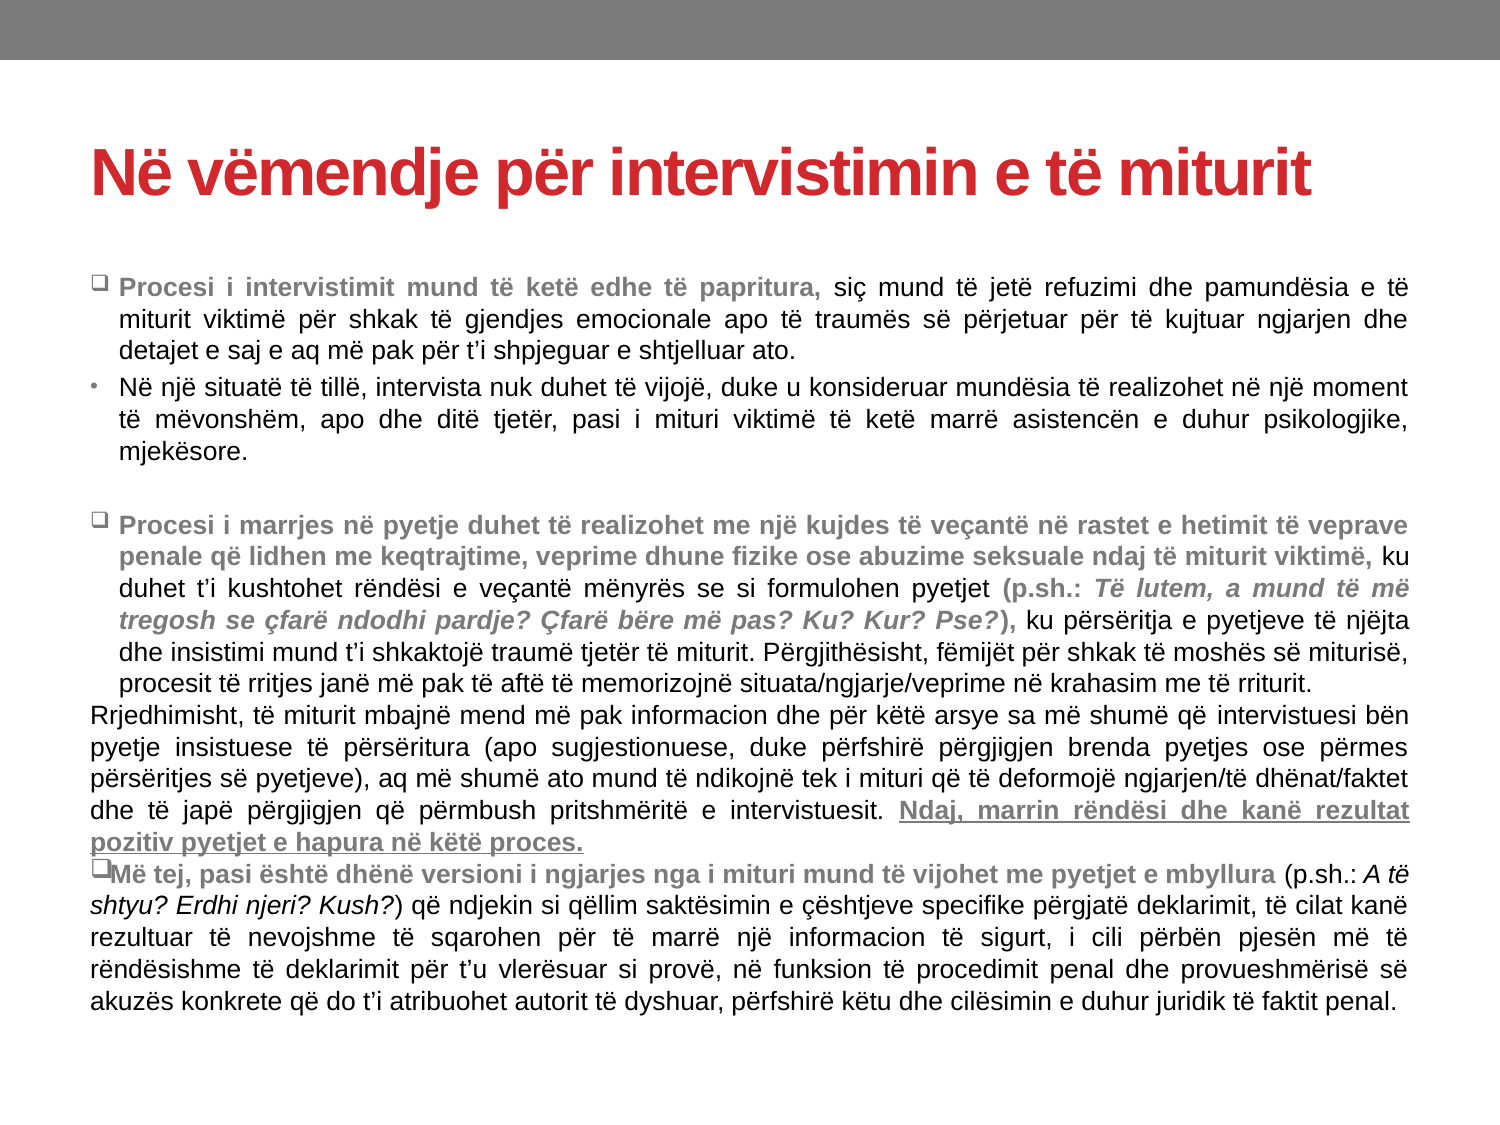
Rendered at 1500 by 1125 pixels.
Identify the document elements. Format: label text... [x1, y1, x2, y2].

list Procesi i intervistimit mund të ketë edhe të papritura, siç mund të jetë refuzimi dhe pamundësia e të miturit viktimë për shkak të gjendjes emocionale apo të traumës së përjetuar për të kujtuar ngjarjen dhe detajet e saj e aq më pak për t’i shpjeguar e shtjelluar ato. Në një situatë të tillë, intervista nuk duhet të vijojë, duke u konsideruar mundësia të realizohet në një moment të mëvonshëm, apo dhe ditë tjetër, pasi i mituri viktimë të ketë marrë asistencën e duhur psikologjike, mjekësore. Procesi i marrjes në pyetje duhet të realizohet me një kujdes të veçantë në rastet e hetimit të veprave penale që lidhen me keqtrajtime, veprime dhune fizike ose abuzime seksuale ndaj të miturit viktimë, ku duhet t’i kushtohet rëndësi e veçantë mënyrës se si formulohen pyetjet (p.sh.: Të lutem, a mund të më tregosh se çfarë ndodhi pardje? Çfarë bëre më pas? Ku? Kur? Pse?), ku përsëritja e pyetjeve të njëjta dhe insistimi mund t’i shkaktojë traumë tjetër të miturit. Përgjithësisht, fëmijët për shkak të moshës së miturisë, procesit të rritjes janë më pak të aftë të memorizojnë situata/ngjarje/veprime në krahasim me të rriturit. Rrjedhimisht, të miturit mbajnë mend më pak informacion dhe për këtë arsye sa më shumë që intervistuesi bën pyetje insistuese të përsëritura (apo sugjestionuese, duke përfshirë përgjigjen brenda pyetjes ose përmes përsëritjes së pyetjeve), aq më shumë ato mund të ndikojnë tek i mituri që të deformojë ngjarjen/të dhënat/faktet dhe të japë përgjigjen që përmbush pritshmëritë e intervistuesit. Ndaj, marrin rëndësi dhe kanë rezultat pozitiv pyetjet e hapura në këtë proces. Më tej, pasi është dhënë versioni i ngjarjes nga i mituri mund të vijohet me pyetjet e mbyllura (p.sh.: A të shtyu? Erdhi njeri? Kush?) që ndjekin si qëllim saktësimin e çështjeve specifike përgjatë deklarimit, të cilat kanë rezultuar të nevojshme të sqarohen për të marrë një informacion të sigurt, i cili përbën pjesën më të rëndësishme të deklarimit për t’u vlerësuar si provë, në funksion të procedimit penal dhe provueshmërisë së akuzës konkrete që do t’i atribuohet autorit të dyshuar, përfshirë këtu dhe cilësimin e duhur juridik të faktit penal. [75, 262, 1425, 1063]
title Në vëmendje për intervistimin e të miturit [75, 87, 1425, 250]
